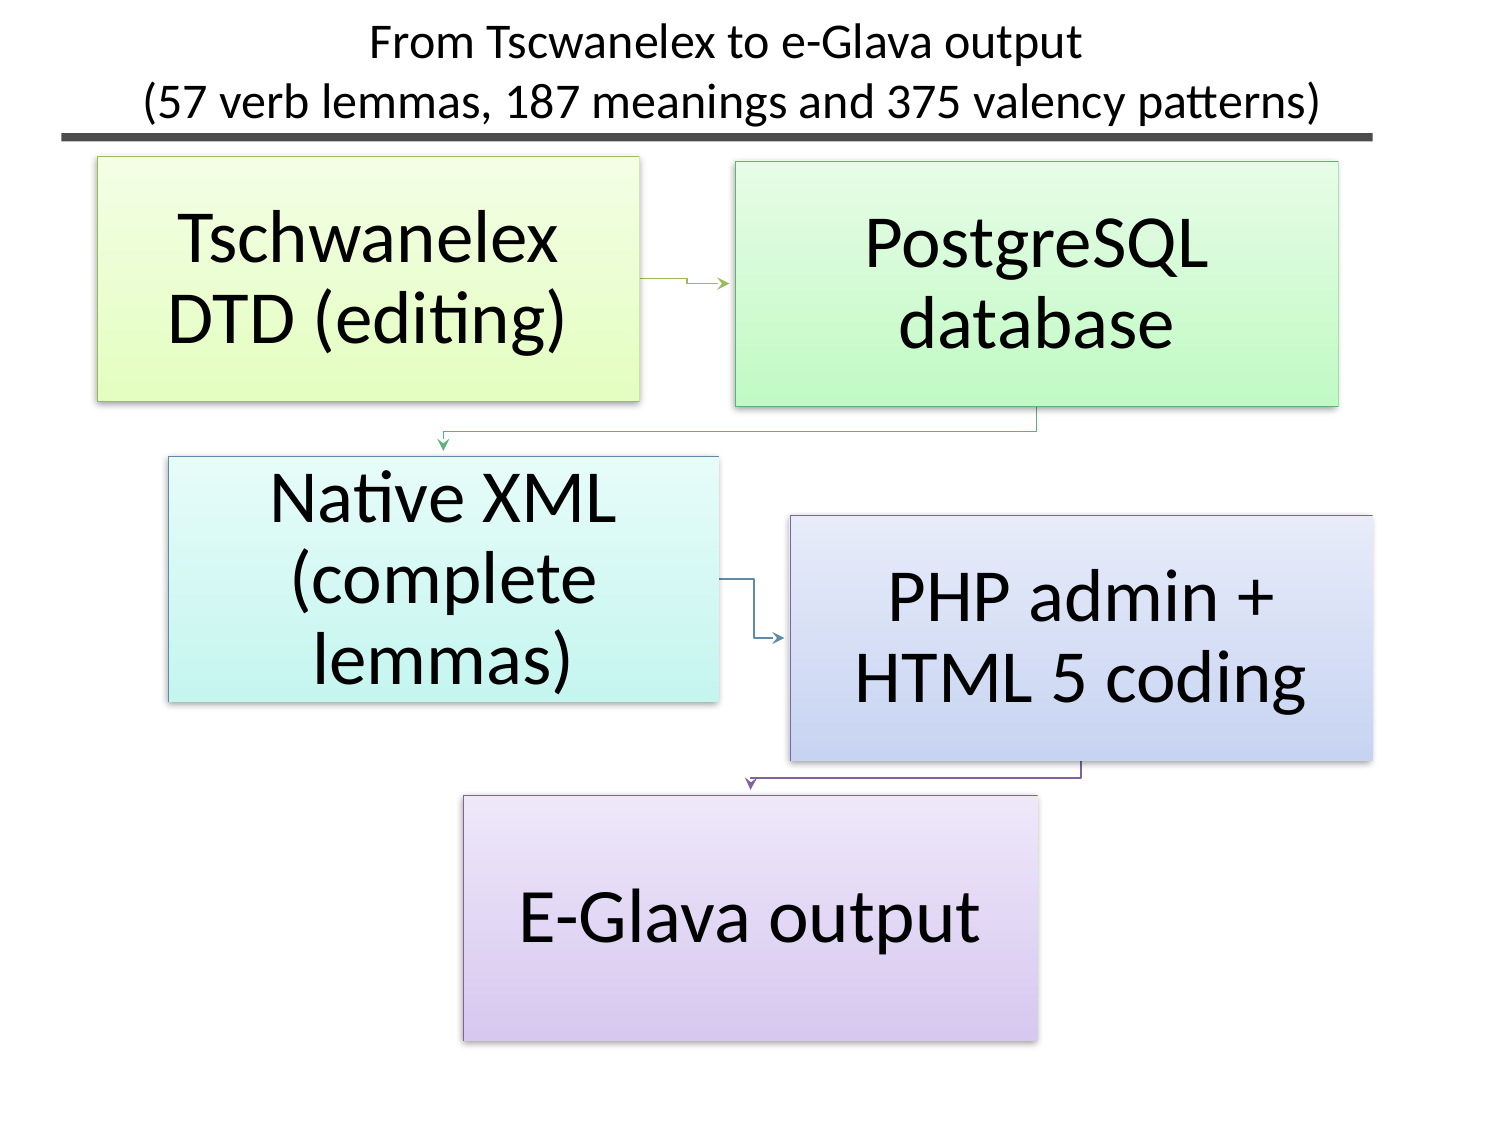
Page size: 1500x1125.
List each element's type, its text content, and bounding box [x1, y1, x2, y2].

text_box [96, 155, 1373, 1042]
text_box From Tscwanelex to e-Glava output (57 verb lemmas, 187 meanings and 375 valency patterns) [61, 0, 1404, 138]
